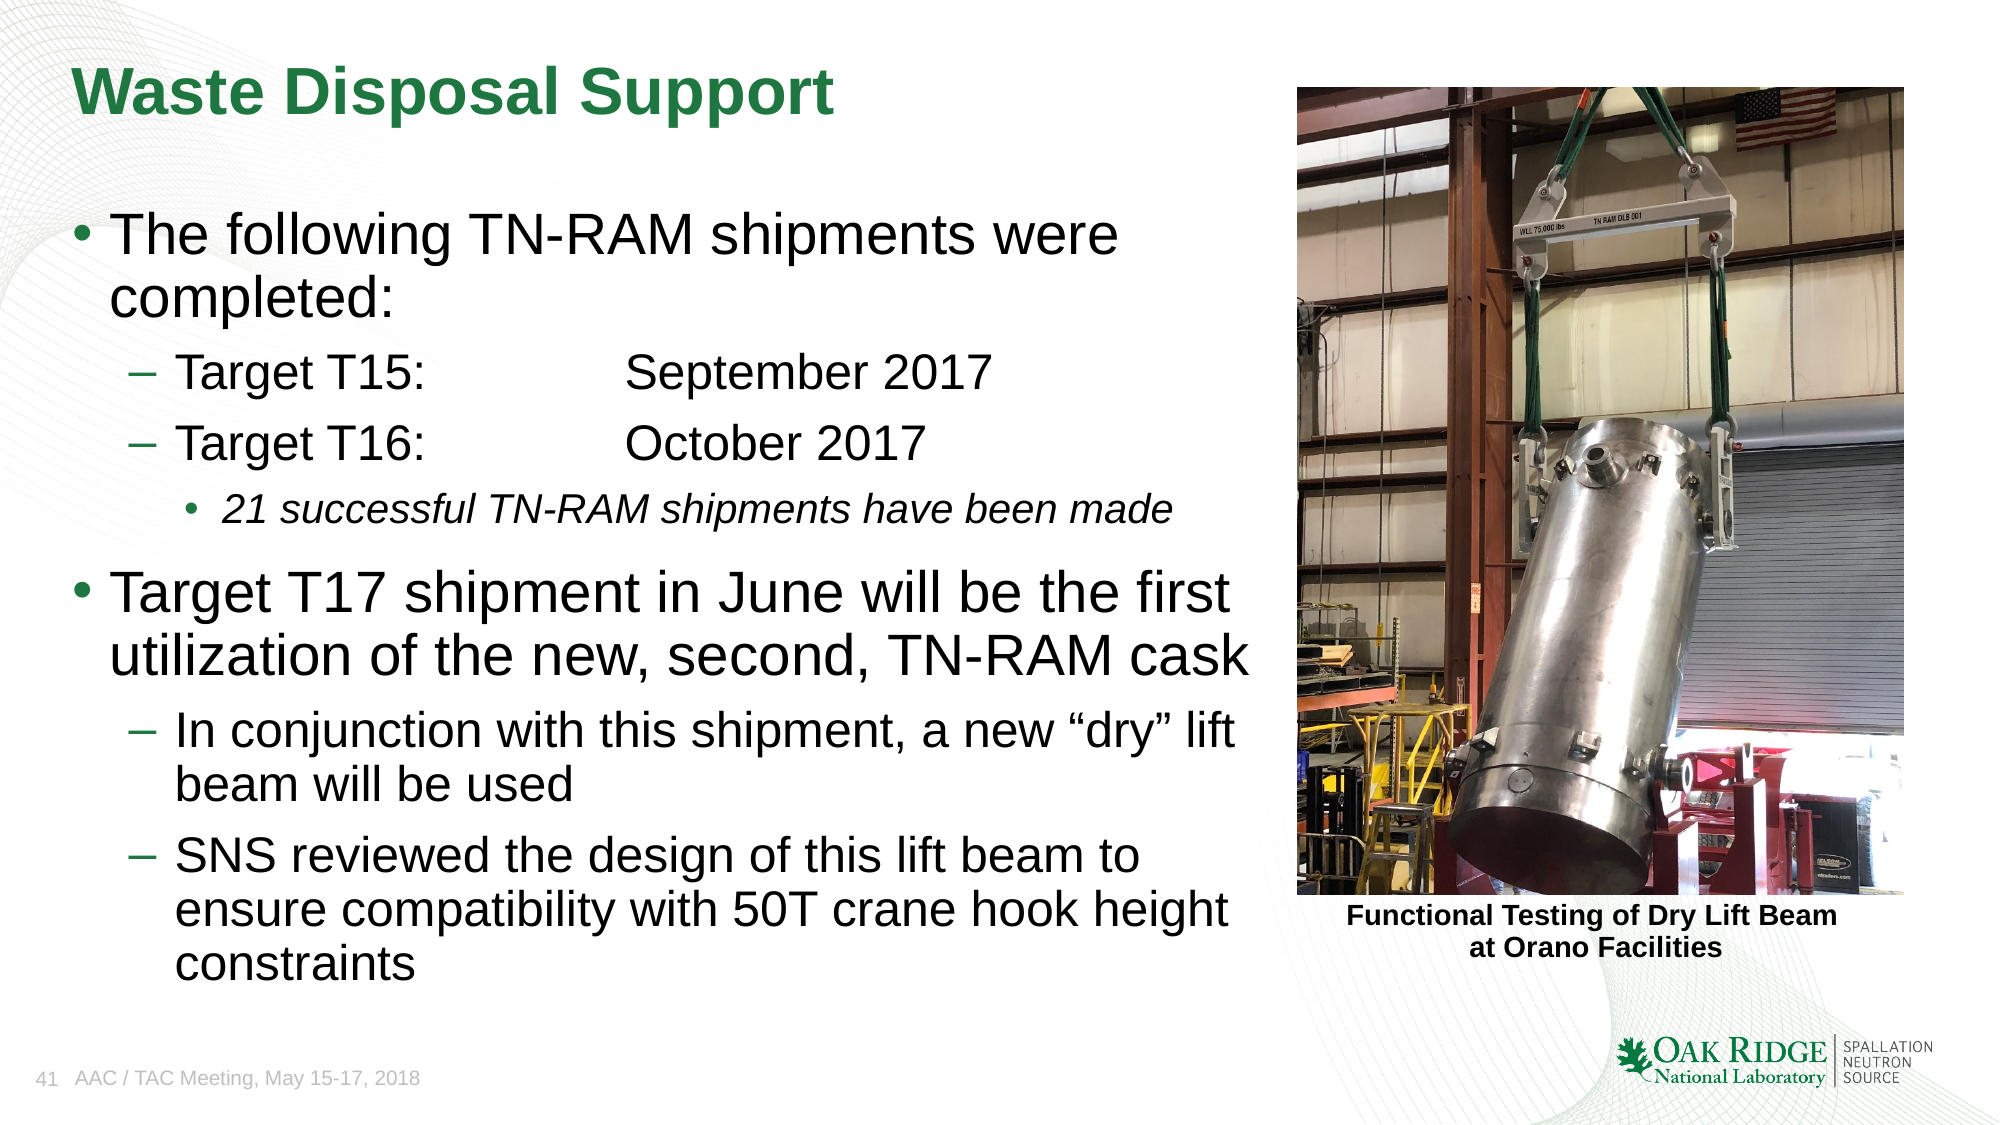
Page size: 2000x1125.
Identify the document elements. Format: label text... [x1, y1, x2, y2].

text_box Functional Testing of Dry Lift Beam at Orano Facilities [1331, 903, 1862, 971]
picture [461, 0, 2000, 1125]
title Waste Disposal Support [56, 52, 1931, 137]
list The following TN-RAM shipments were completed: Target T15: September 2017 Target T16: October 2017 21 successful TN-RAM shipments have been made Target T17 shipment in June will be the first utilization of the new, second, TN-RAM cask In conjunction with this shipment, a new “dry” lift beam will be used SNS reviewed the design of this lift beam to ensure compatibility with 50T crane hook height constraints [56, 196, 1272, 861]
